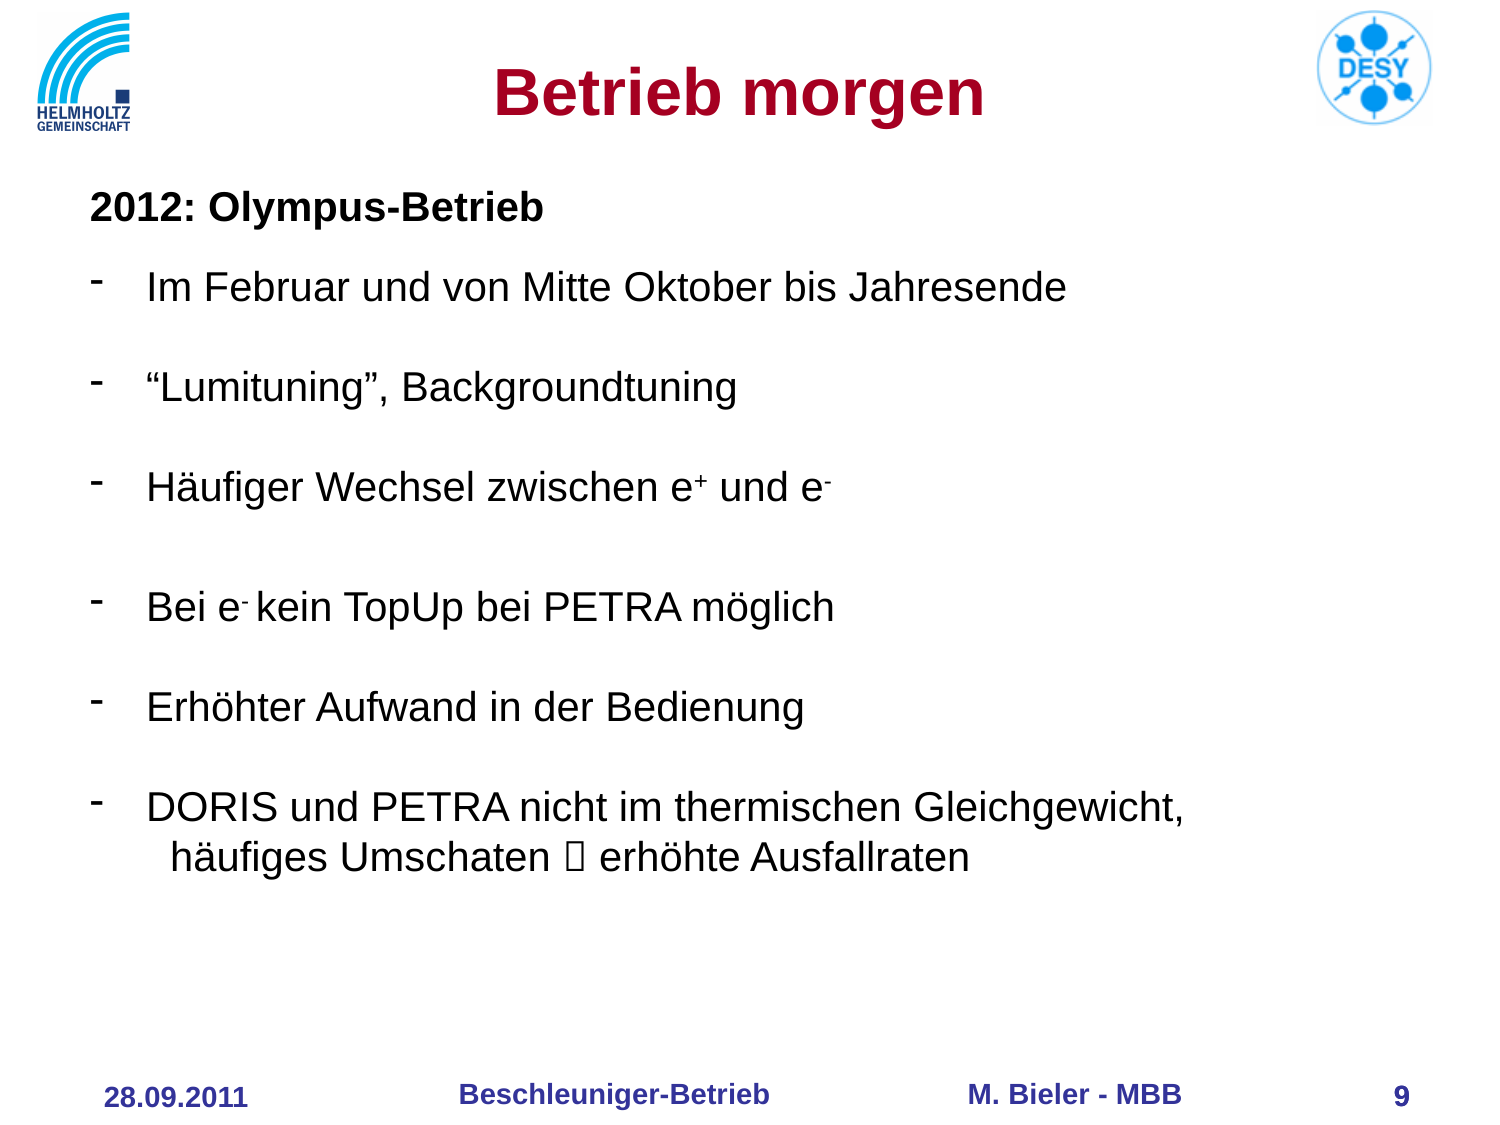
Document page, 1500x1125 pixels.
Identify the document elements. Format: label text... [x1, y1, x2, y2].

title Betrieb morgen [64, 42, 1415, 135]
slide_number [88, 1070, 278, 1118]
picture [1316, 10, 1433, 126]
text_box 9 [1340, 1069, 1425, 1114]
footer Beschleuniger-Betrieb M. Bieler - MBB [348, 1067, 1294, 1113]
text_box 2012: Olympus-Betrieb Im Februar und von Mitte Oktober bis Jahresende “Lumituning”, Backgroundtuning Häufiger Wechsel zwischen e+ und e- Bei e- kein TopUp bei PETRA möglich Erhöhter Aufwand in der Bedienung DORIS und PETRA nicht im thermischen Gleichgewicht, häufiges Umschaten  erhöhte Ausfallraten [74, 172, 1425, 916]
